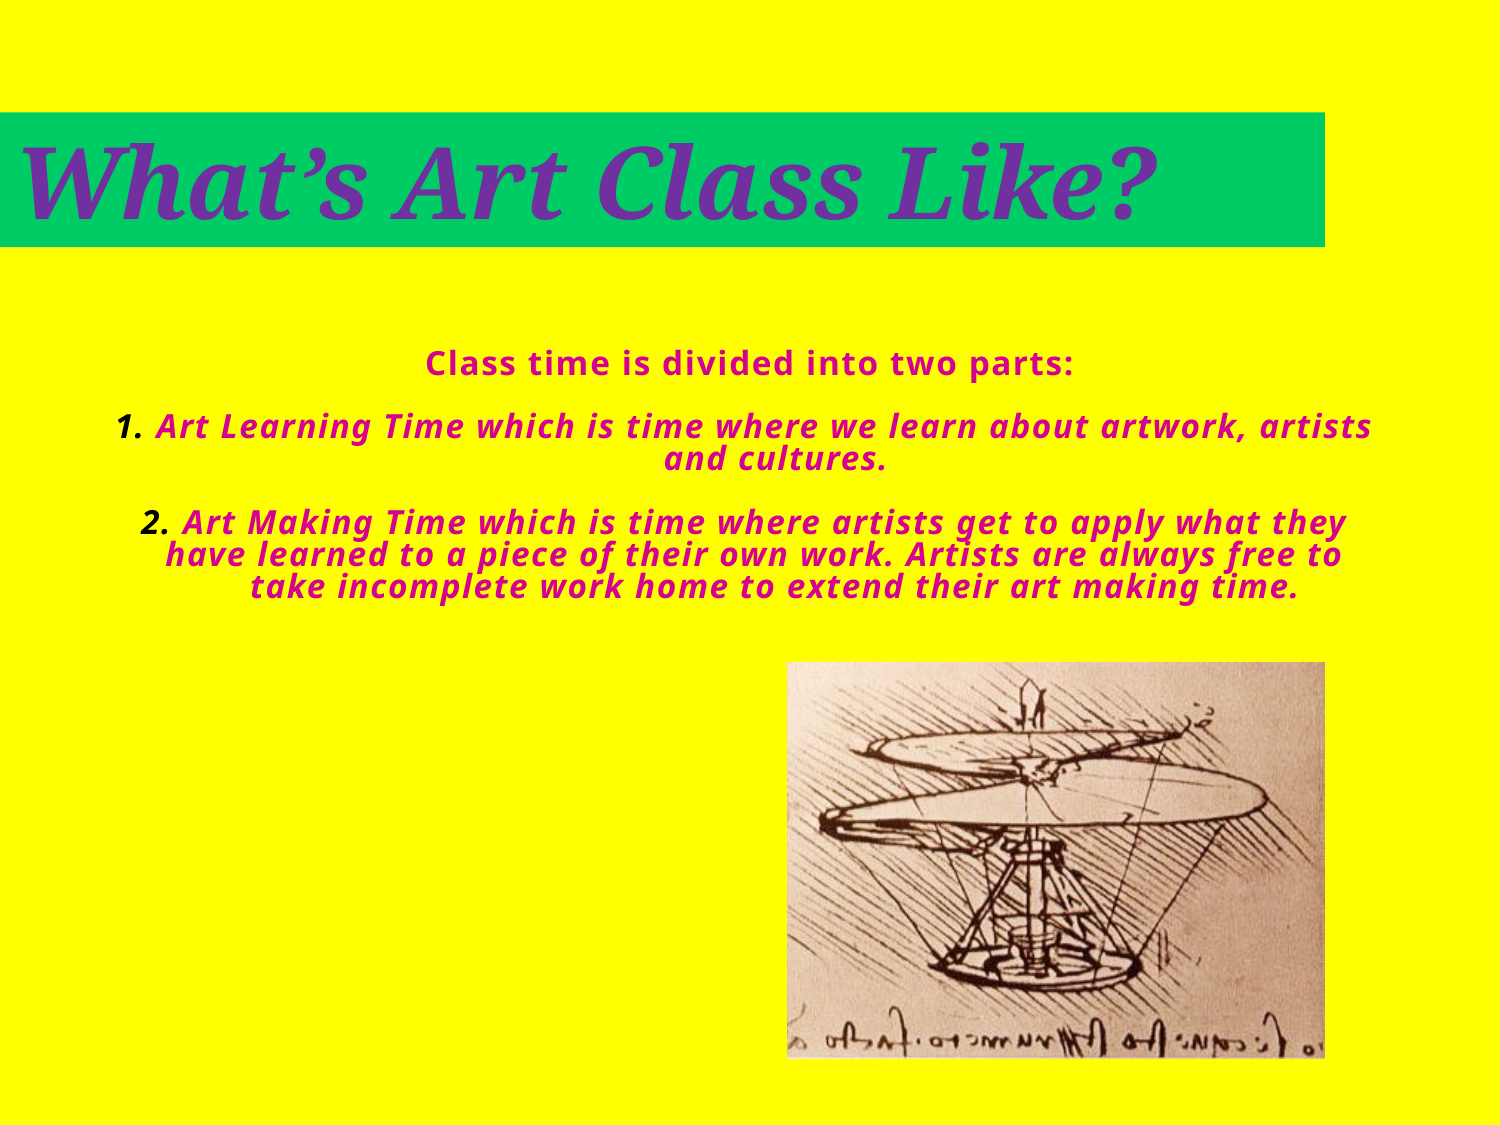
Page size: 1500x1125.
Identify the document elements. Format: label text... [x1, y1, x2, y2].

subtitle Class time is divided into two parts: 1. Art Learning Time which is time where we learn about artwork, artists and cultures. 2. Art Making Time which is time where artists get to apply what they have learned to a piece of their own work. Artists are always free to take incomplete work home to extend their art making time. [0, 0, 1500, 1125]
picture [787, 662, 1325, 1059]
text_box What’s Art Class Like? [0, 112, 1325, 248]
